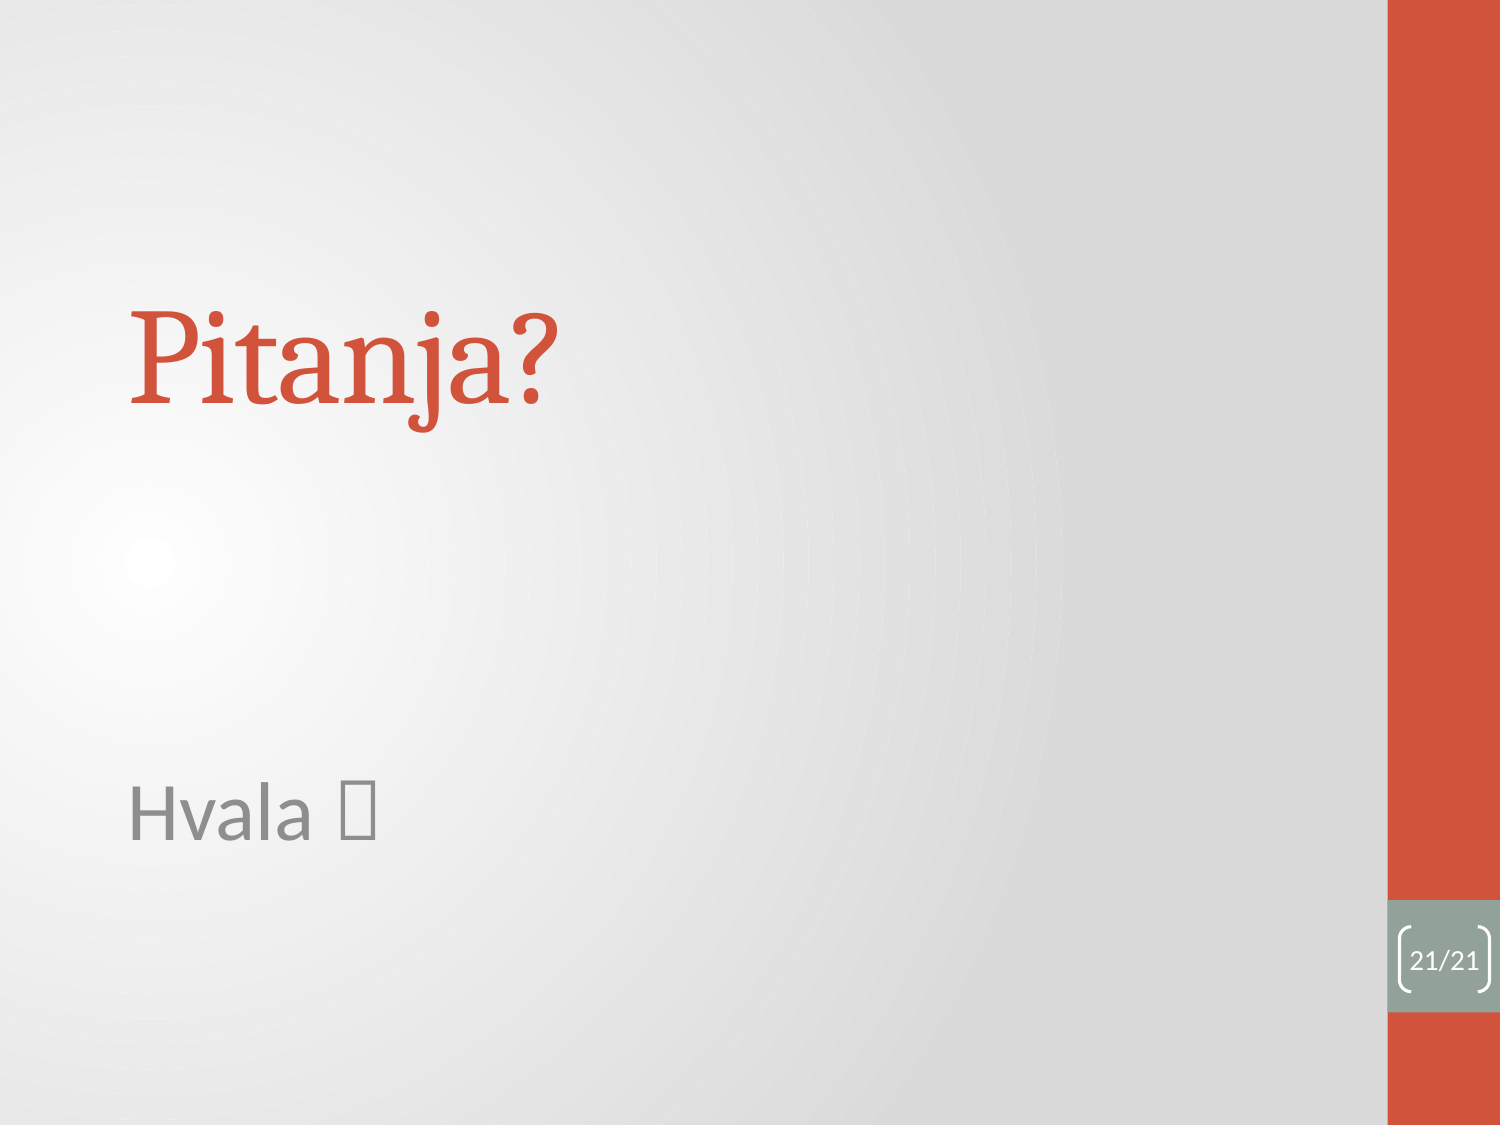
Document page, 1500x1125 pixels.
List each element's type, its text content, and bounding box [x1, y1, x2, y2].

slide_number 21/21 [1397, 925, 1492, 994]
subtitle Hvala  [112, 750, 1173, 925]
title Pitanja? [112, 312, 1350, 439]
